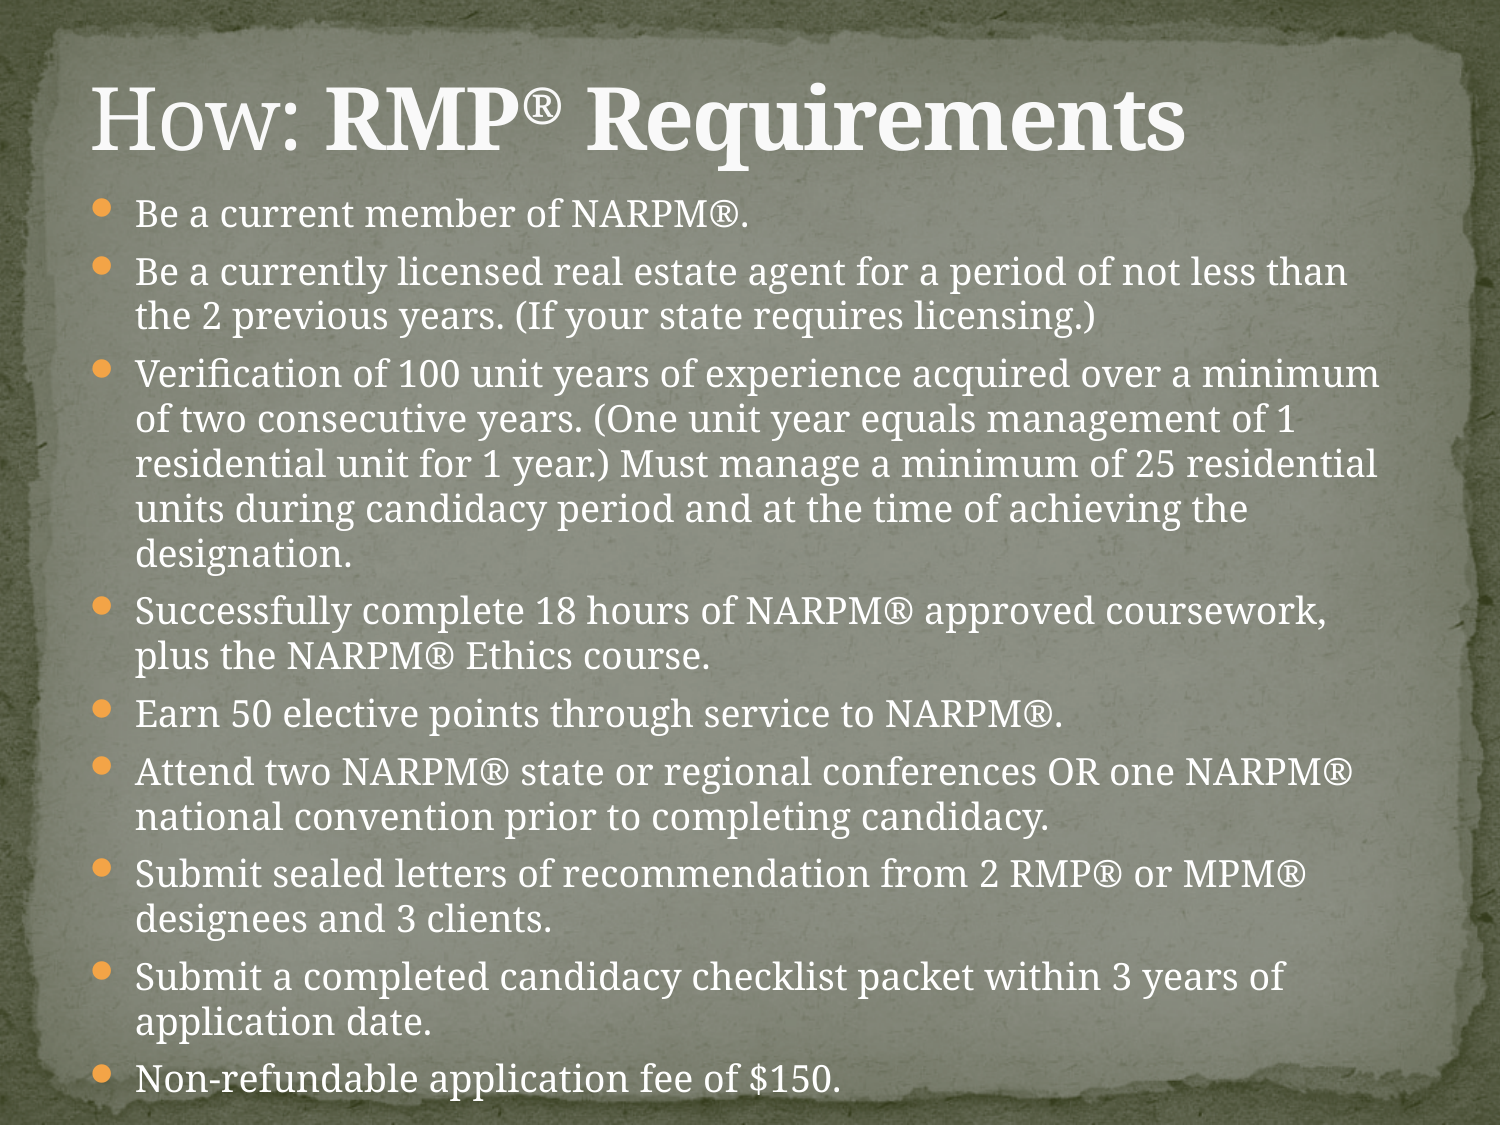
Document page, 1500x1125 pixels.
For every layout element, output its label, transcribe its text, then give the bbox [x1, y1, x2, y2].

title How: RMP® Requirements [74, 0, 1425, 176]
list Be a current member of NARPM®. Be a currently licensed real estate agent for a period of not less than the 2 previous years. (If your state requires licensing.) Verification of 100 unit years of experience acquired over a minimum of two consecutive years. (One unit year equals management of 1 residential unit for 1 year.) Must manage a minimum of 25 residential units during candidacy period and at the time of achieving the designation. Successfully complete 18 hours of NARPM® approved coursework, plus the NARPM® Ethics course. Earn 50 elective points through service to NARPM®. Attend two NARPM® state or regional conferences OR one NARPM® national convention prior to completing candidacy. Submit sealed letters of recommendation from 2 RMP® or MPM® designees and 3 clients. Submit a completed candidacy checklist packet within 3 years of application date. Non-refundable application fee of $150. [75, 176, 1425, 1013]
